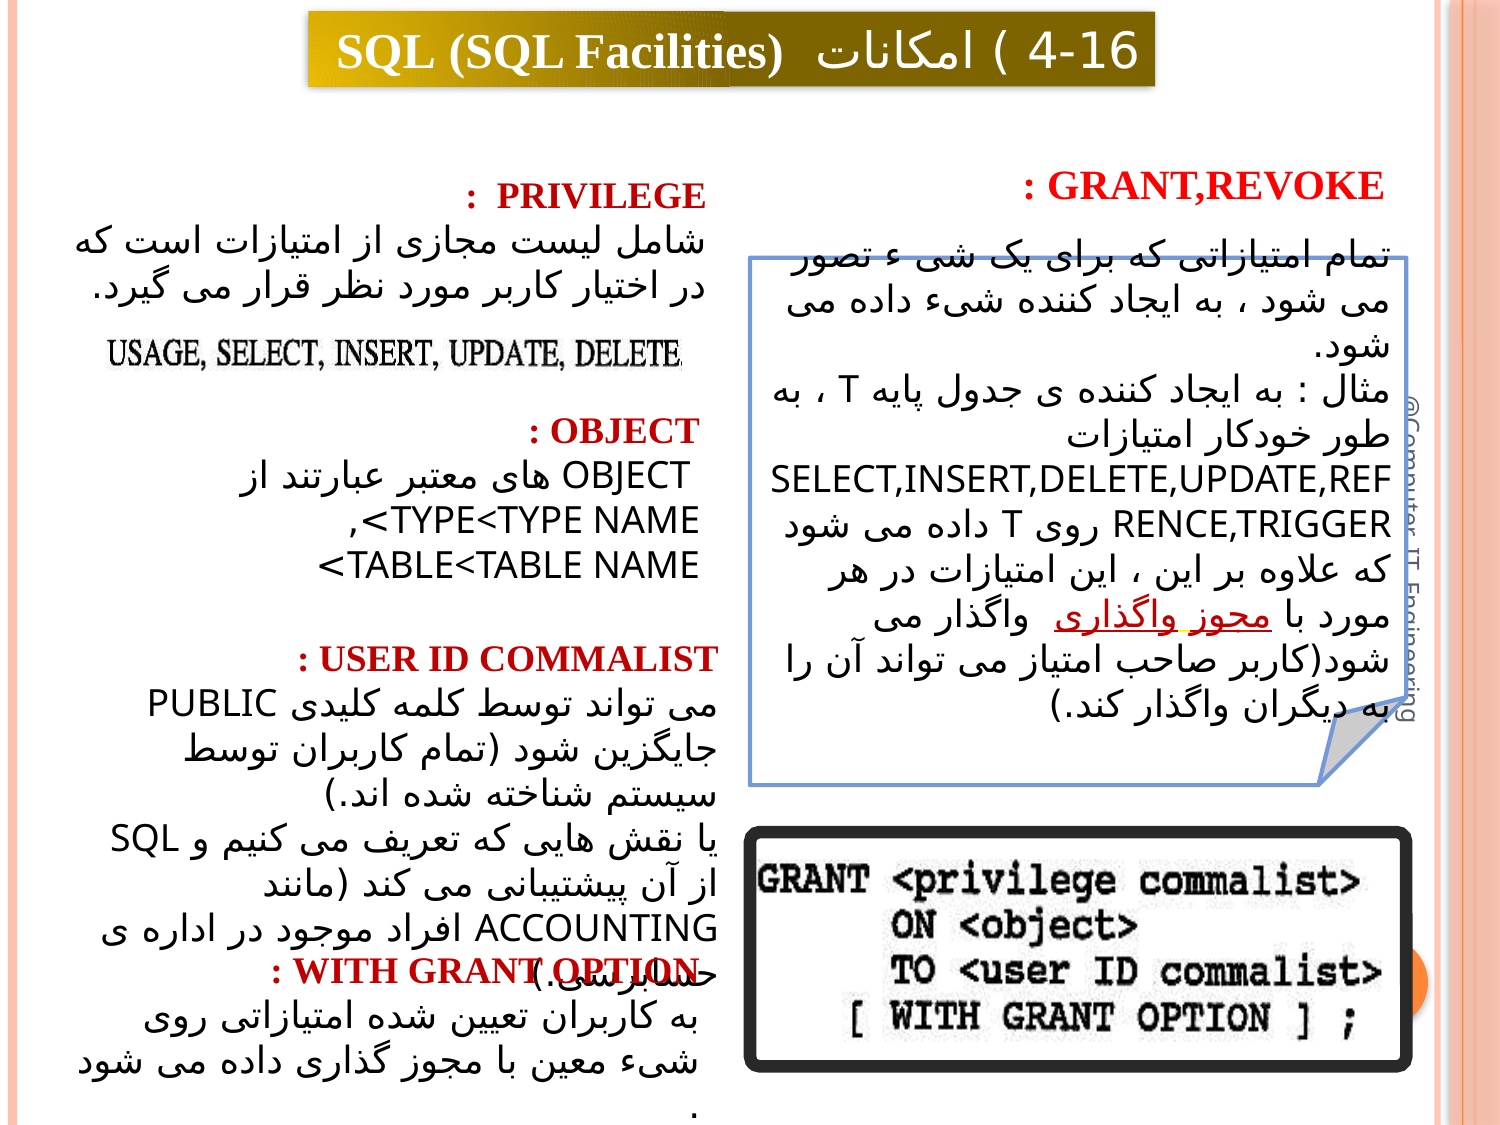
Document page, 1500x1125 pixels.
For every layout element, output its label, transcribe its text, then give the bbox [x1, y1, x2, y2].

picture [749, 831, 1407, 1067]
text_box WITH GRANT OPTION : به کاربران تعیین شده امتیازاتی روی شیء معین با مجوز گذاری داده می شود . [58, 938, 715, 1125]
text_box GRANT,REVOKE : [1007, 150, 1401, 216]
text_box OBJECT : OBJECT های معتبر عبارتند از TYPE<TYPE NAME>, TABLE<TABLE NAME> [70, 398, 715, 594]
text_box 4-16 ) امکانات (SQL Facilities) SQL [308, 11, 1156, 87]
picture [104, 327, 683, 376]
text_box PRIVILEGE : شامل لیست مجازی از امتیازات است که در اختیار کاربر مورد نظر قرار می گیرد. [58, 163, 722, 359]
text_box USER ID COMMALIST : می تواند توسط کلمه کلیدی PUBLIC جایگزین شود (تمام کاربران توسط سیستم شناخته شده اند.) یا نقش هایی که تعریف می کنیم و SQL از آن پیشتیبانی می کند (مانند ACCOUNTING افراد موجود در اداره ی حسابرسی.) [58, 626, 734, 1001]
footer @Computer_IT_Engineering [1379, 380, 1440, 906]
text_box تمام امتیازاتی که برای یک شی ء تصور می شود ، به ایجاد کننده شیء داده می شود. مثال : به ایجاد کننده ی جدول پایه T ، به طور خودکار امتیازات SELECT,INSERT,DELETE,UPDATE,REFRENCE,TRIGGER روی T داده می شود که علاوه بر این ، این امتیازات در هر مورد با مجوز واگذاری واگذار می شود(کاربر صاحب امتیاز می تواند آن را به دیگران واگذار کند.) [747, 255, 1409, 788]
